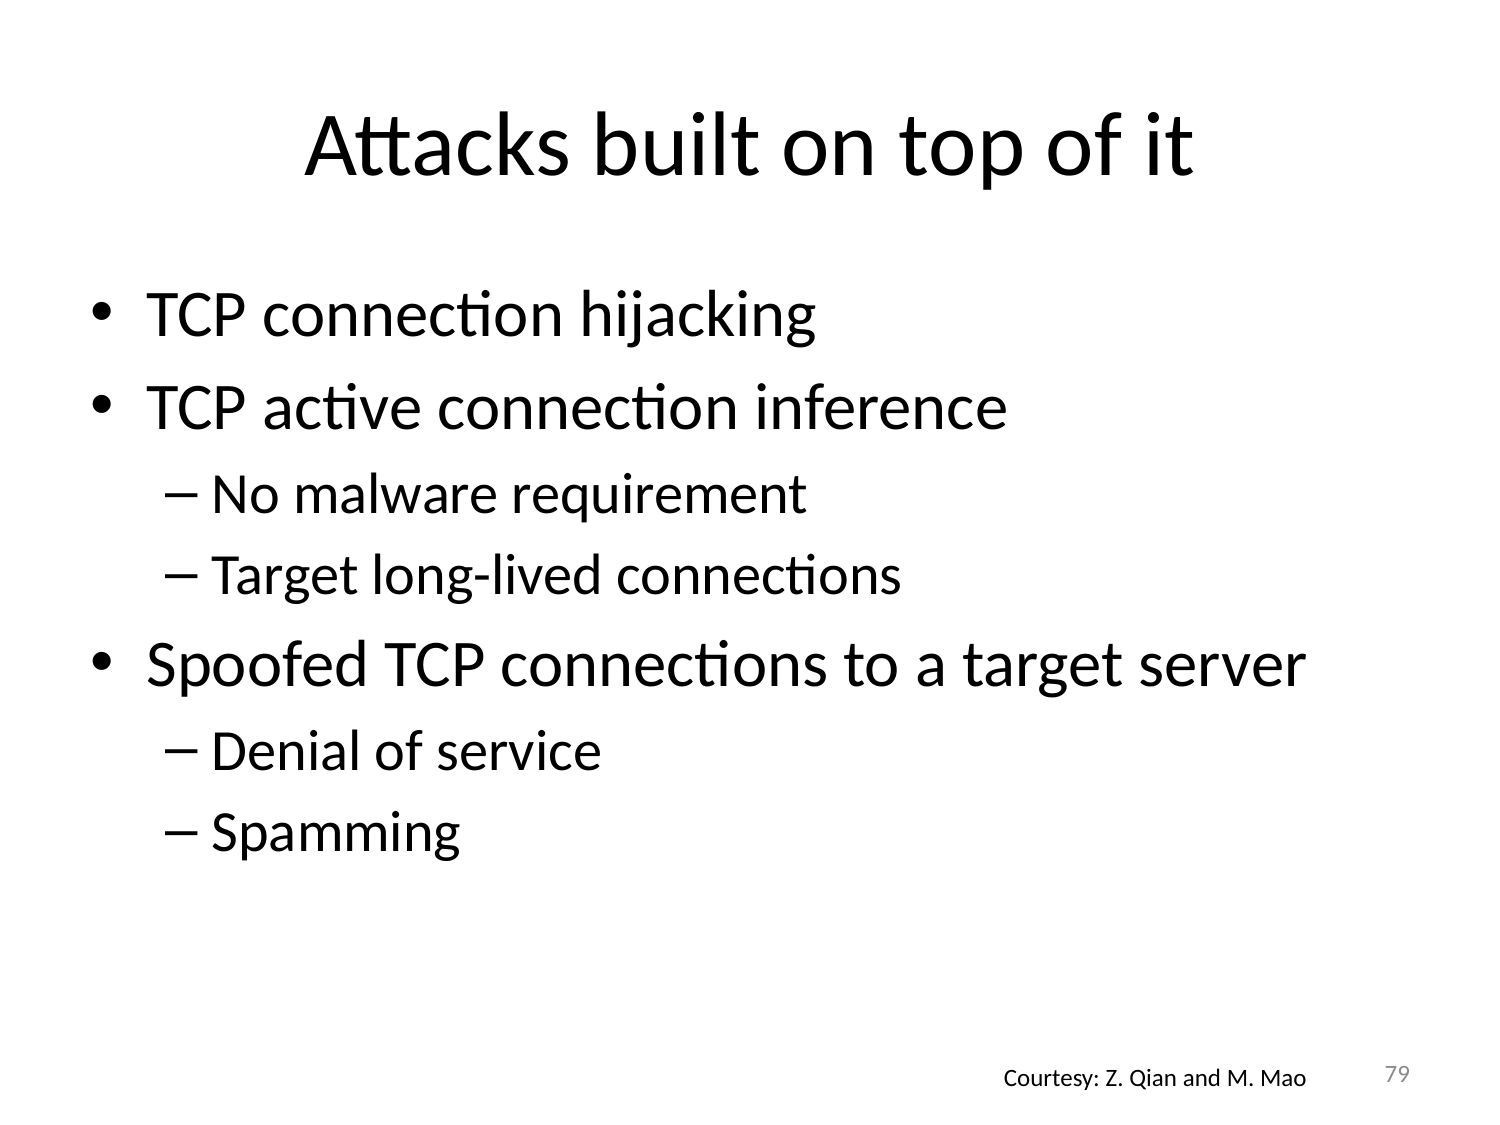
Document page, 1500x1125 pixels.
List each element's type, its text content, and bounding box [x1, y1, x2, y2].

slide_number 79 [1074, 1042, 1425, 1103]
list TCP connection hijacking TCP active connection inference No malware requirement Target long-lived connections Spoofed TCP connections to a target server Denial of service Spamming [75, 262, 1425, 1005]
title Attacks built on top of it [75, 45, 1425, 233]
text_box Courtesy: Z. Qian and M. Mao [989, 1054, 1323, 1100]
